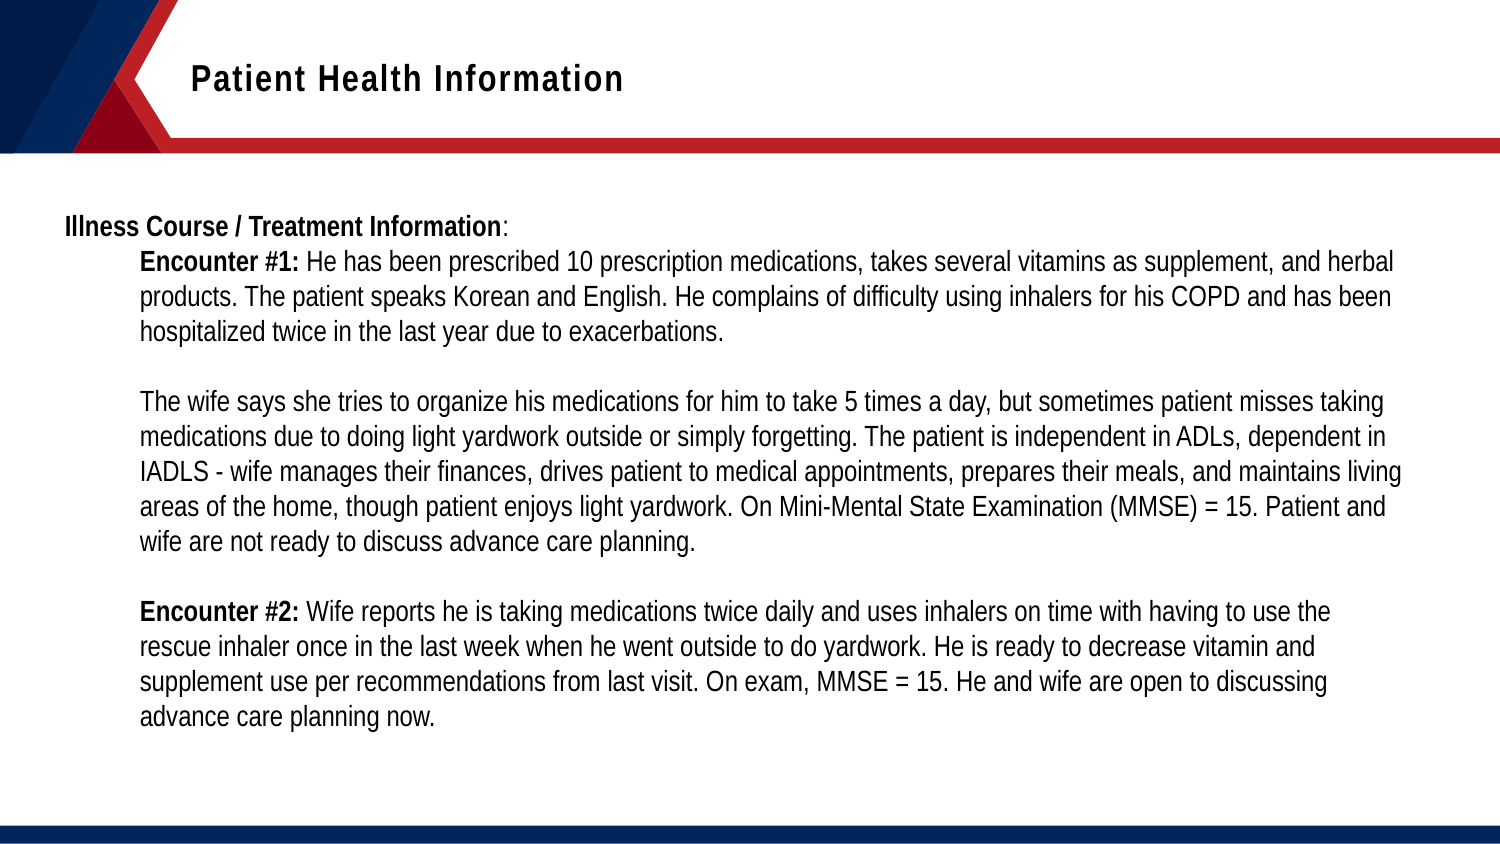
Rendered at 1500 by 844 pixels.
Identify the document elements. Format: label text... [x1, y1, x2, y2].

text_box [0, 825, 1500, 844]
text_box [0, 0, 1500, 154]
text_box Illness Course / Treatment Information: Encounter #1: He has been prescribed 10 prescription medications, takes several vitamins as supplement, and herbal products. The patient speaks Korean and English. He complains of difficulty using inhalers for his COPD and has been hospitalized twice in the last year due to exacerbations. The wife says she tries to organize his medications for him to take 5 times a day, but sometimes patient misses taking medications due to doing light yardwork outside or simply forgetting. The patient is independent in ADLs, dependent in IADLS - wife manages their finances, drives patient to medical appointments, prepares their meals, and maintains living areas of the home, though patient enjoys light yardwork. On Mini-Mental State Examination (MMSE) = 15. Patient and wife are not ready to discuss advance care planning. Encounter #2: Wife reports he is taking medications twice daily and uses inhalers on time with having to use the rescue inhaler once in the last week when he went outside to do yardwork. He is ready to decrease vitamin and supplement use per recommendations from last visit. On exam, MMSE = 15. He and wife are open to discussing advance care planning now. [49, 199, 1425, 775]
